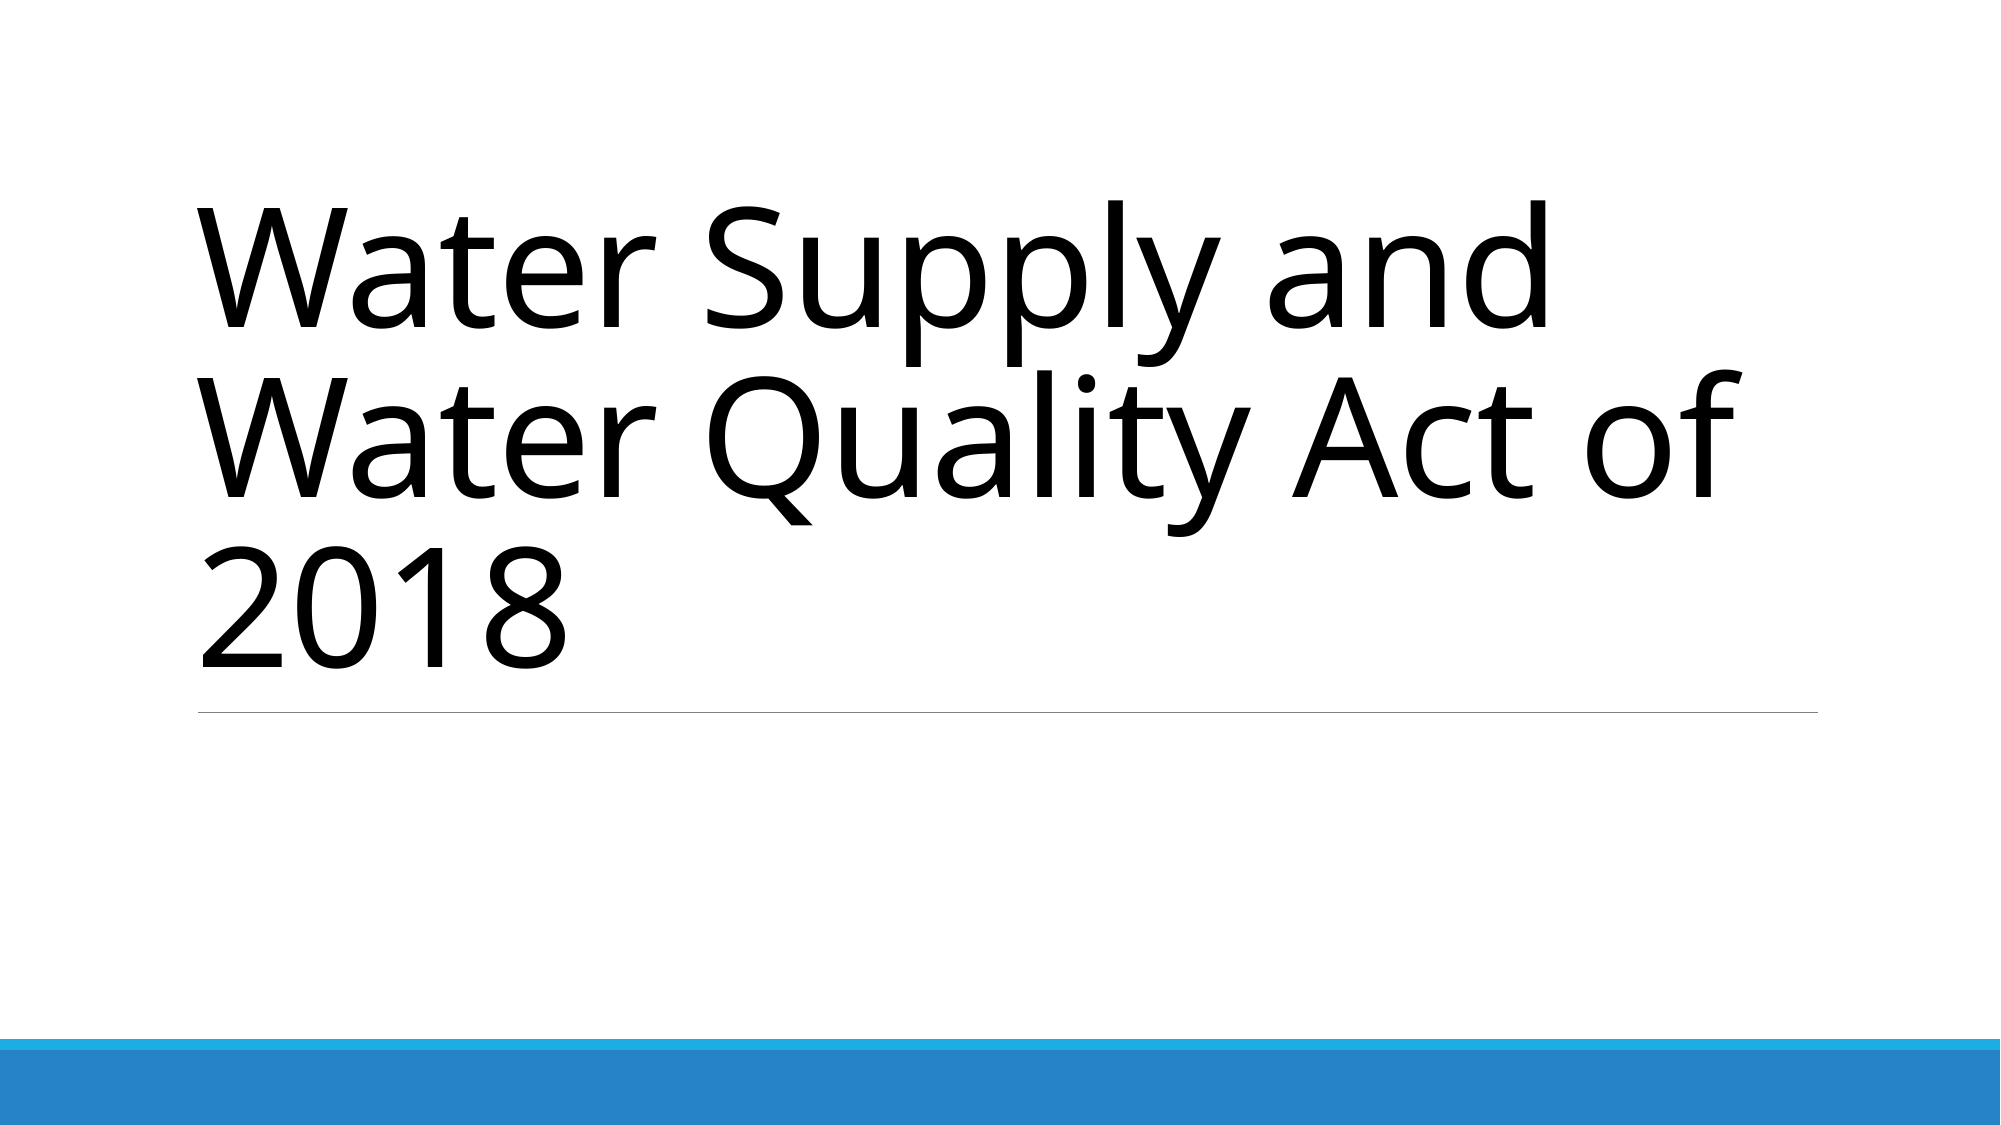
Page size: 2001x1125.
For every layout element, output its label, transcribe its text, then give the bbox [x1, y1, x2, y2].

title Water Supply and Water Quality Act of 2018 [180, 124, 1830, 710]
